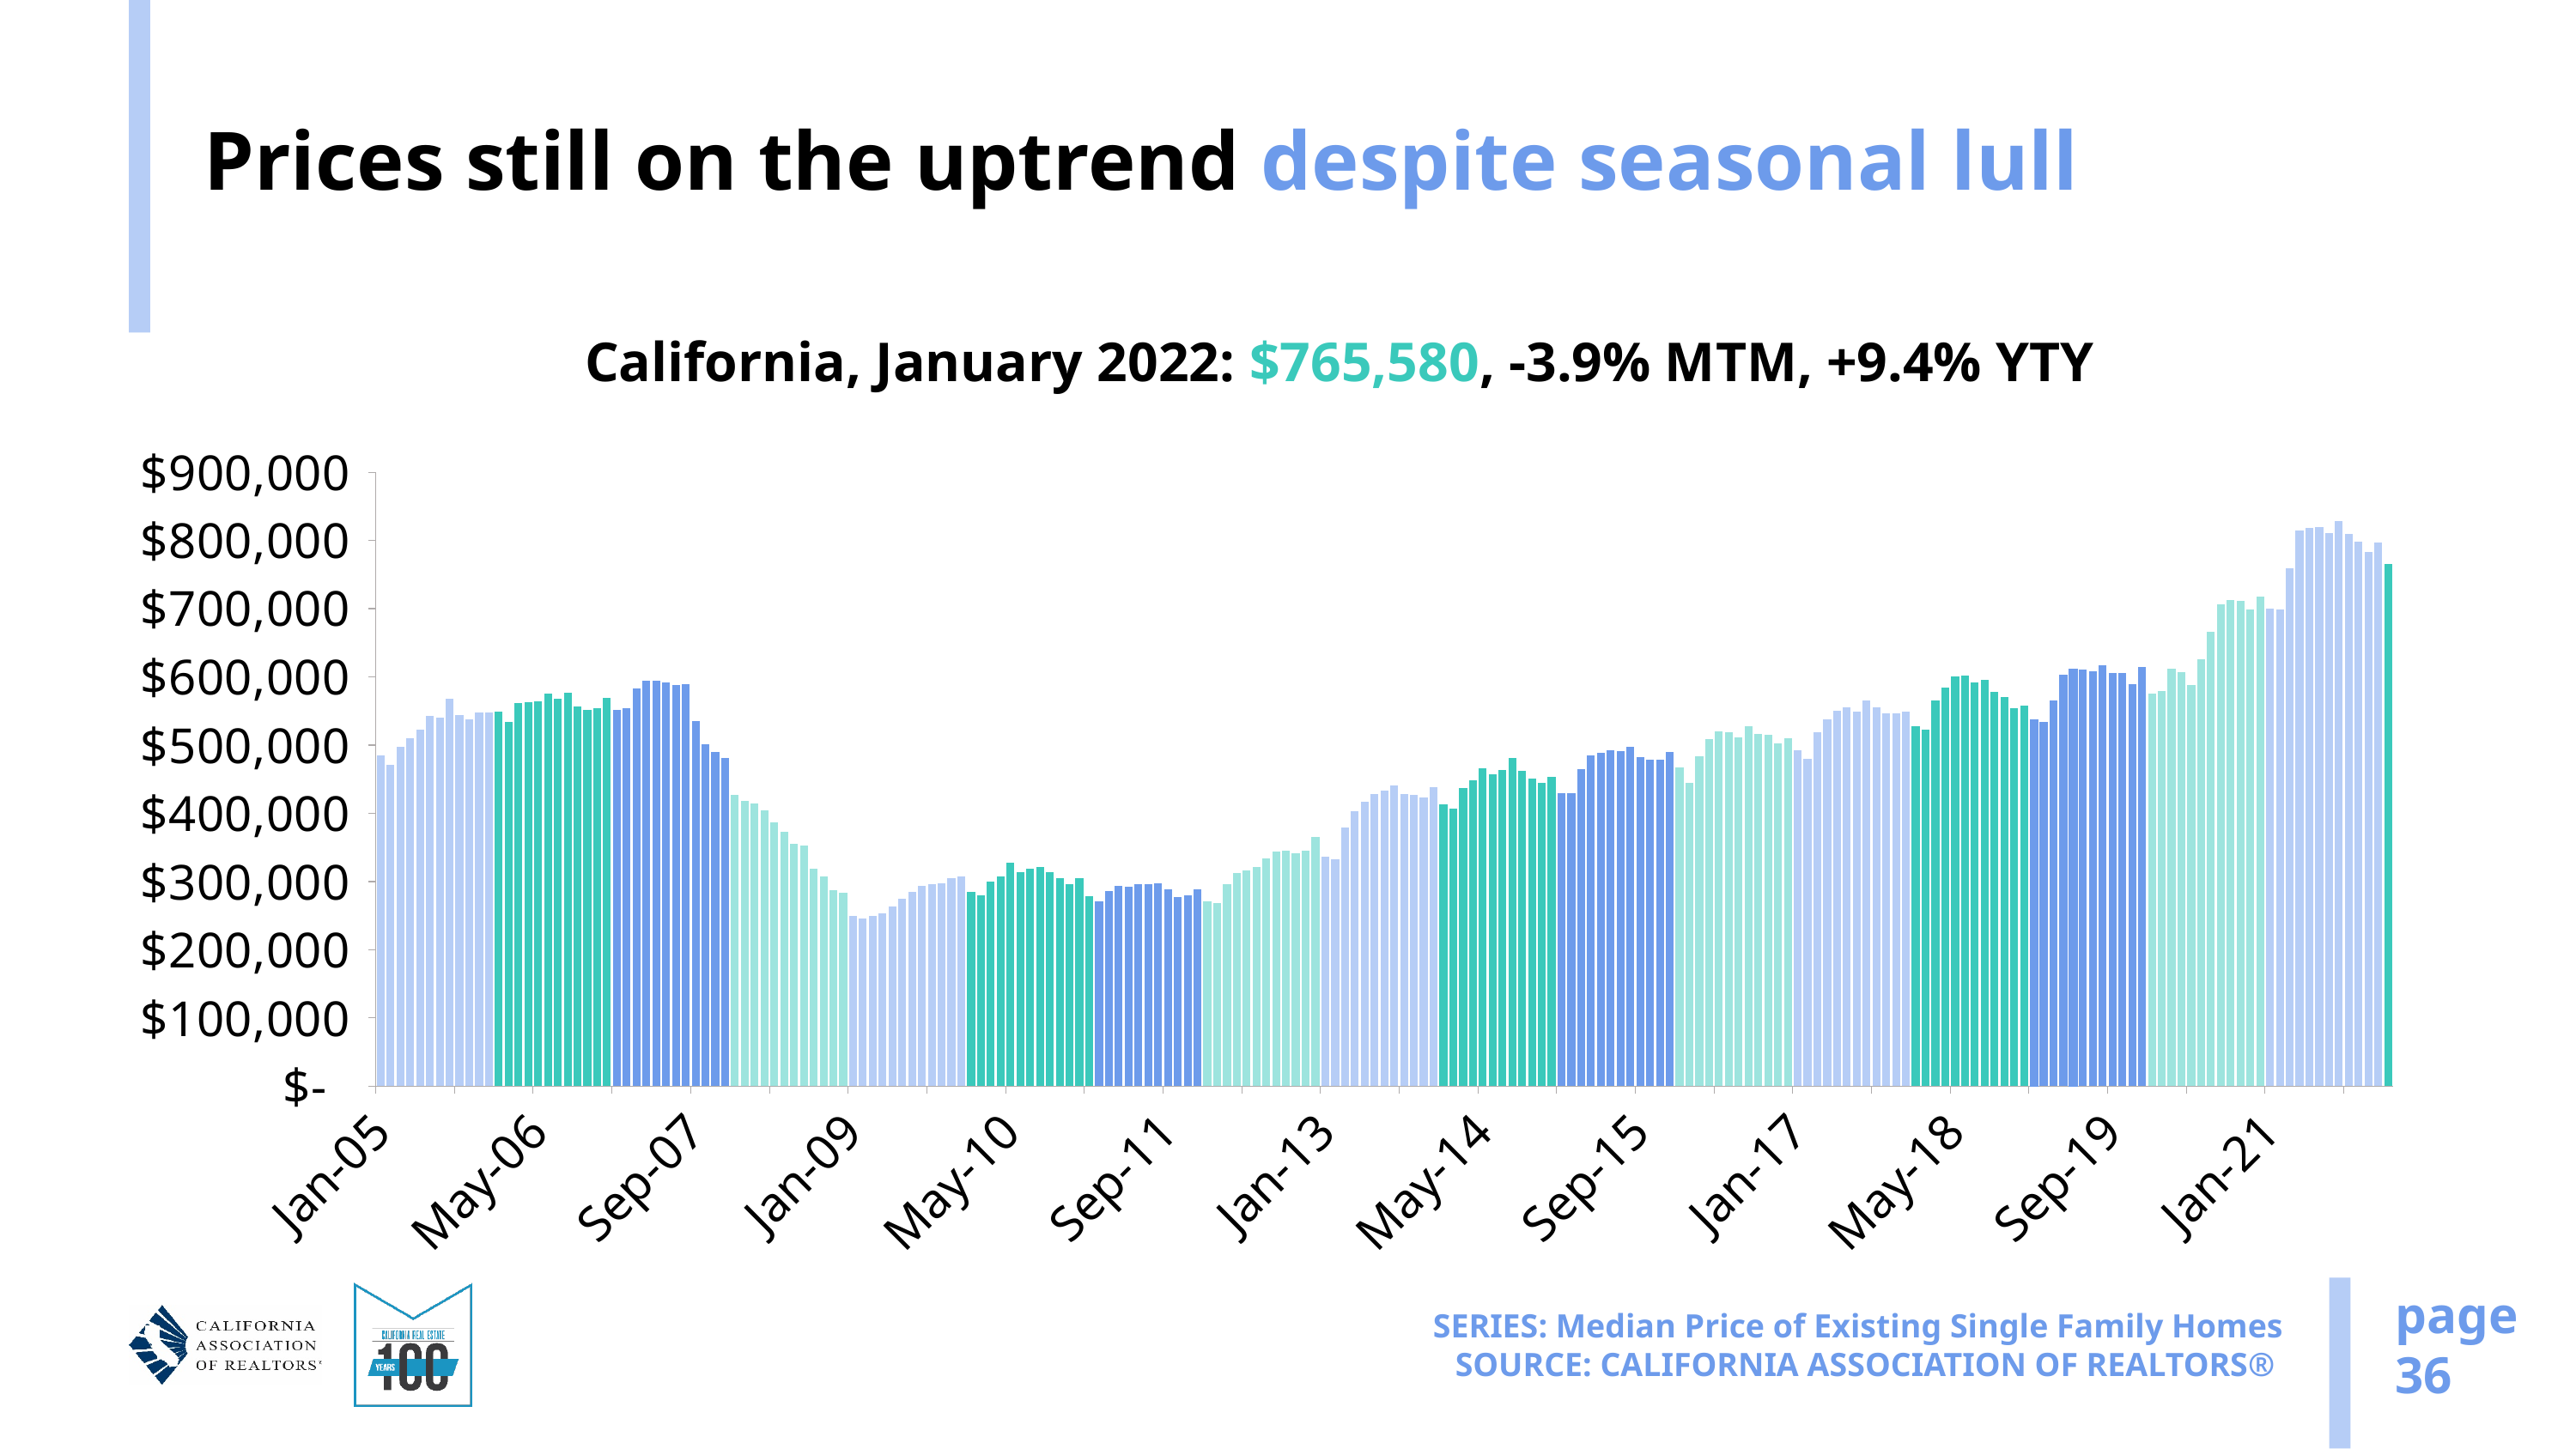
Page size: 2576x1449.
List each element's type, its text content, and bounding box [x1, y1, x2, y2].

list California, January 2022: $765,580, -3.9% MTM, +9.4% YTY [429, 321, 2251, 412]
text_box SERIES: Median Price of Existing Single Family Homes SOURCE: CALIFORNIA ASSOCIATION OF REALTORS® [1394, 1307, 2297, 1390]
slide_number page 36 [2383, 1277, 2576, 1412]
title Prices still on the uptrend despite seasonal lull [191, 113, 2404, 215]
picture [129, 1307, 322, 1385]
chart [75, 412, 2465, 1307]
picture [354, 1307, 472, 1407]
